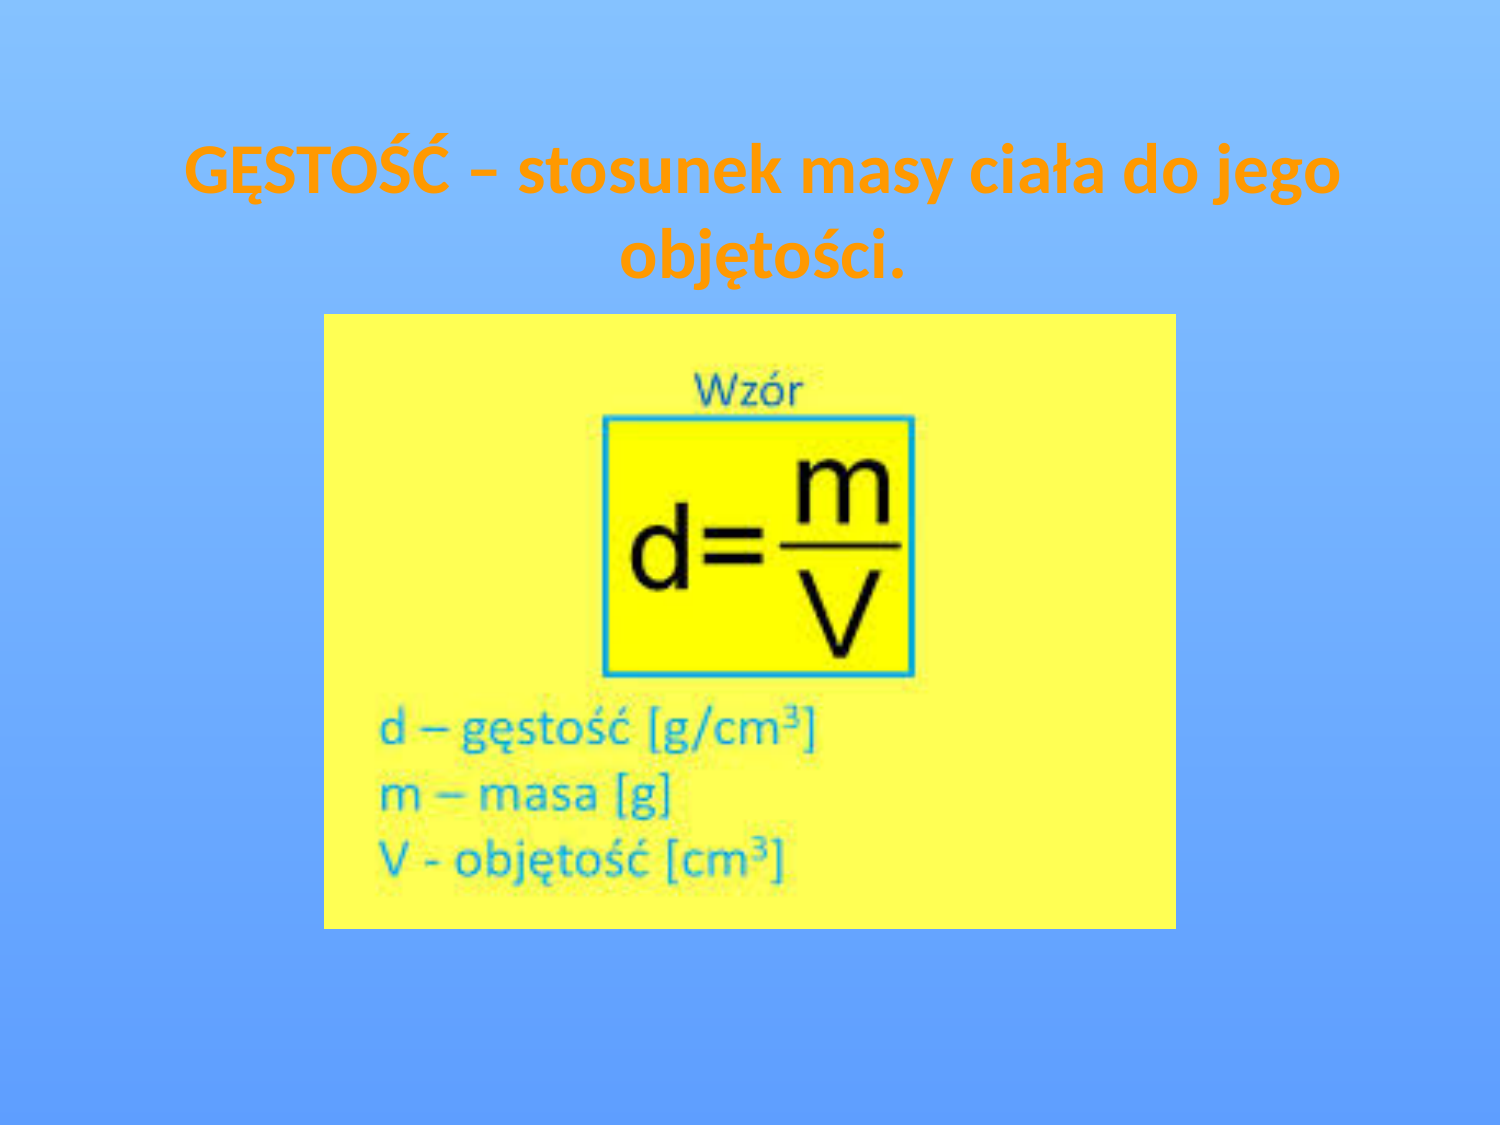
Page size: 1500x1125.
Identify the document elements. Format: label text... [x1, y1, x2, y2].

title GĘSTOŚĆ – stosunek masy ciała do jego objętości. [88, 113, 1439, 302]
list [324, 314, 1176, 929]
